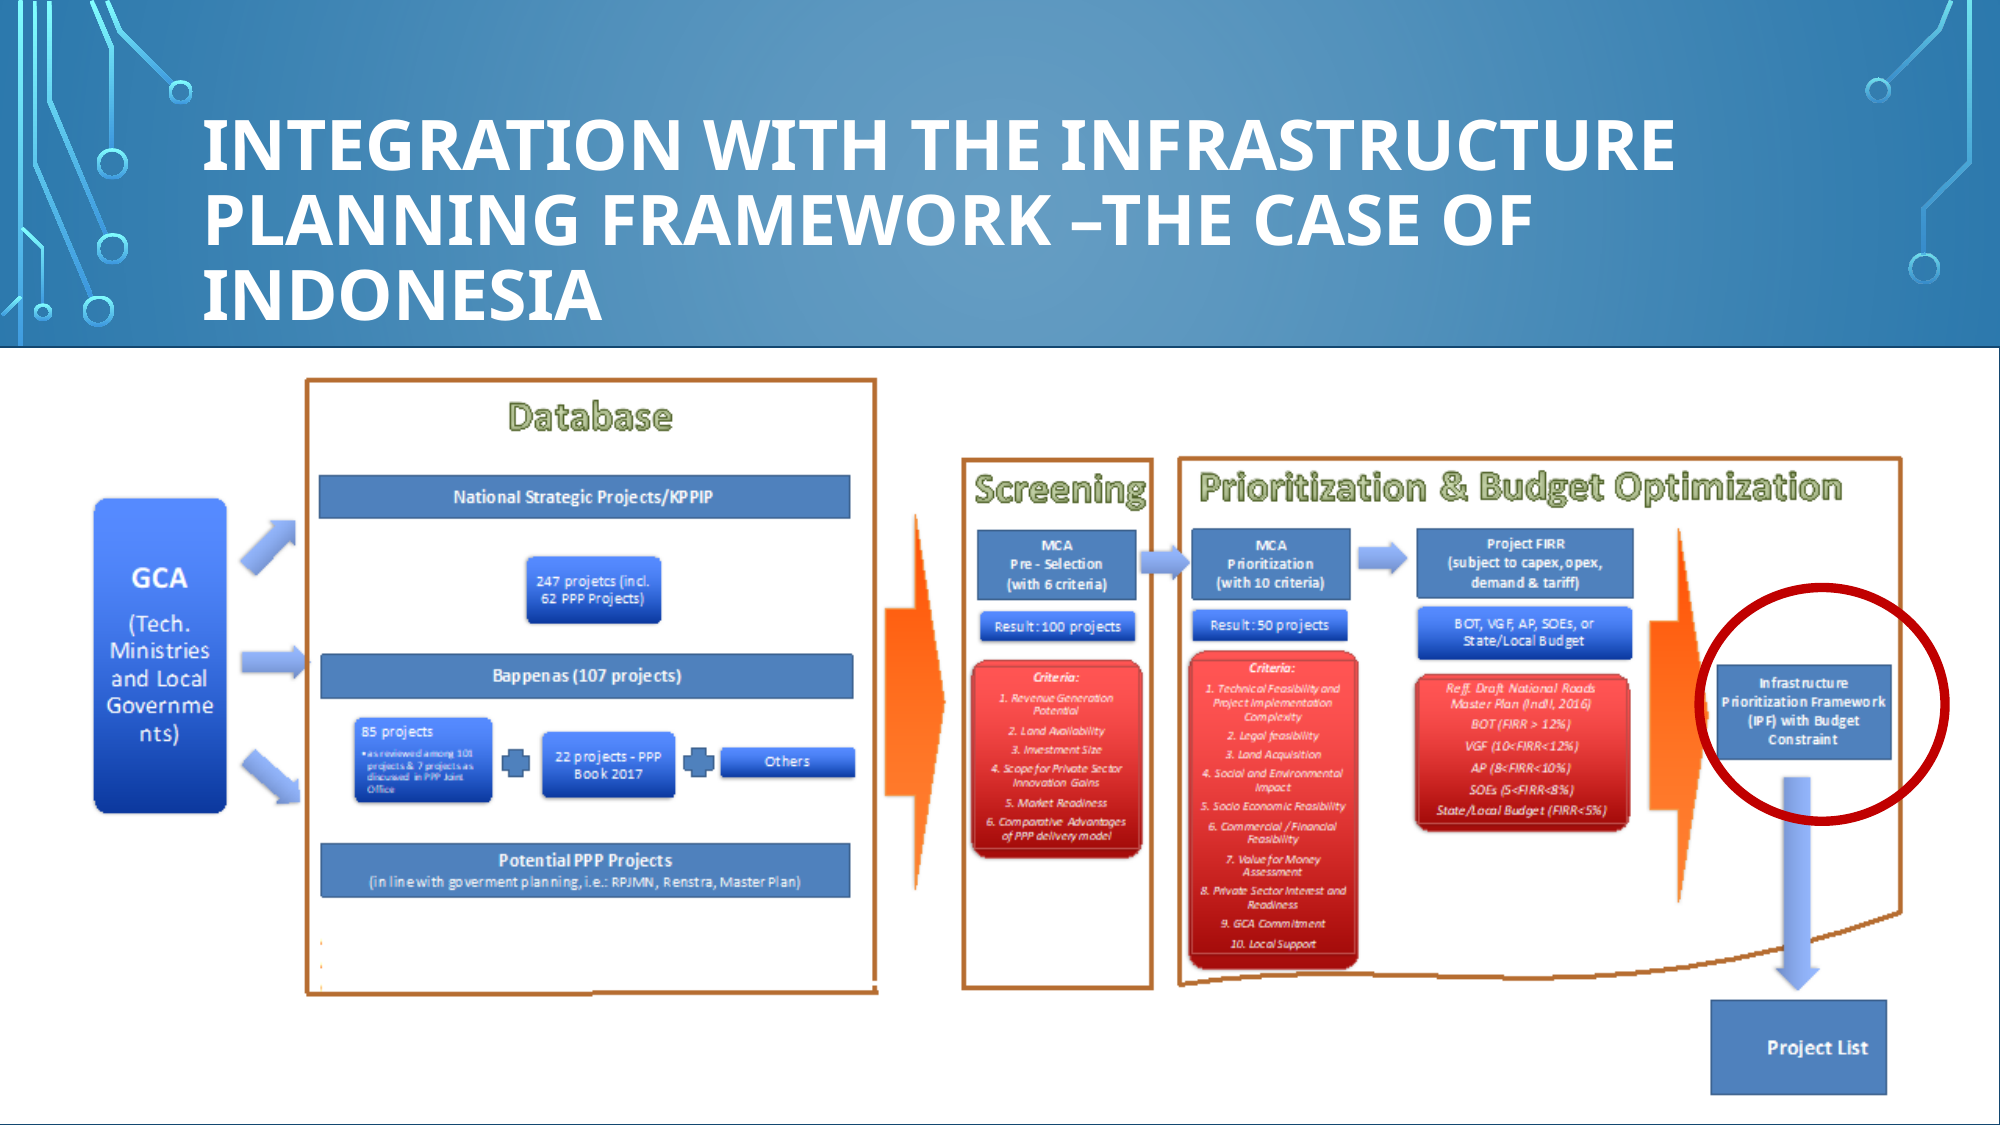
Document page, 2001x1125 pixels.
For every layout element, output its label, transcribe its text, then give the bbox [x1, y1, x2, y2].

picture [83, 364, 1914, 1108]
title Integration with the infrastructure planning framework –The case of InDonesia [187, 101, 1813, 344]
text_box [1914, 624, 1947, 784]
text_box [0, 346, 2000, 1125]
